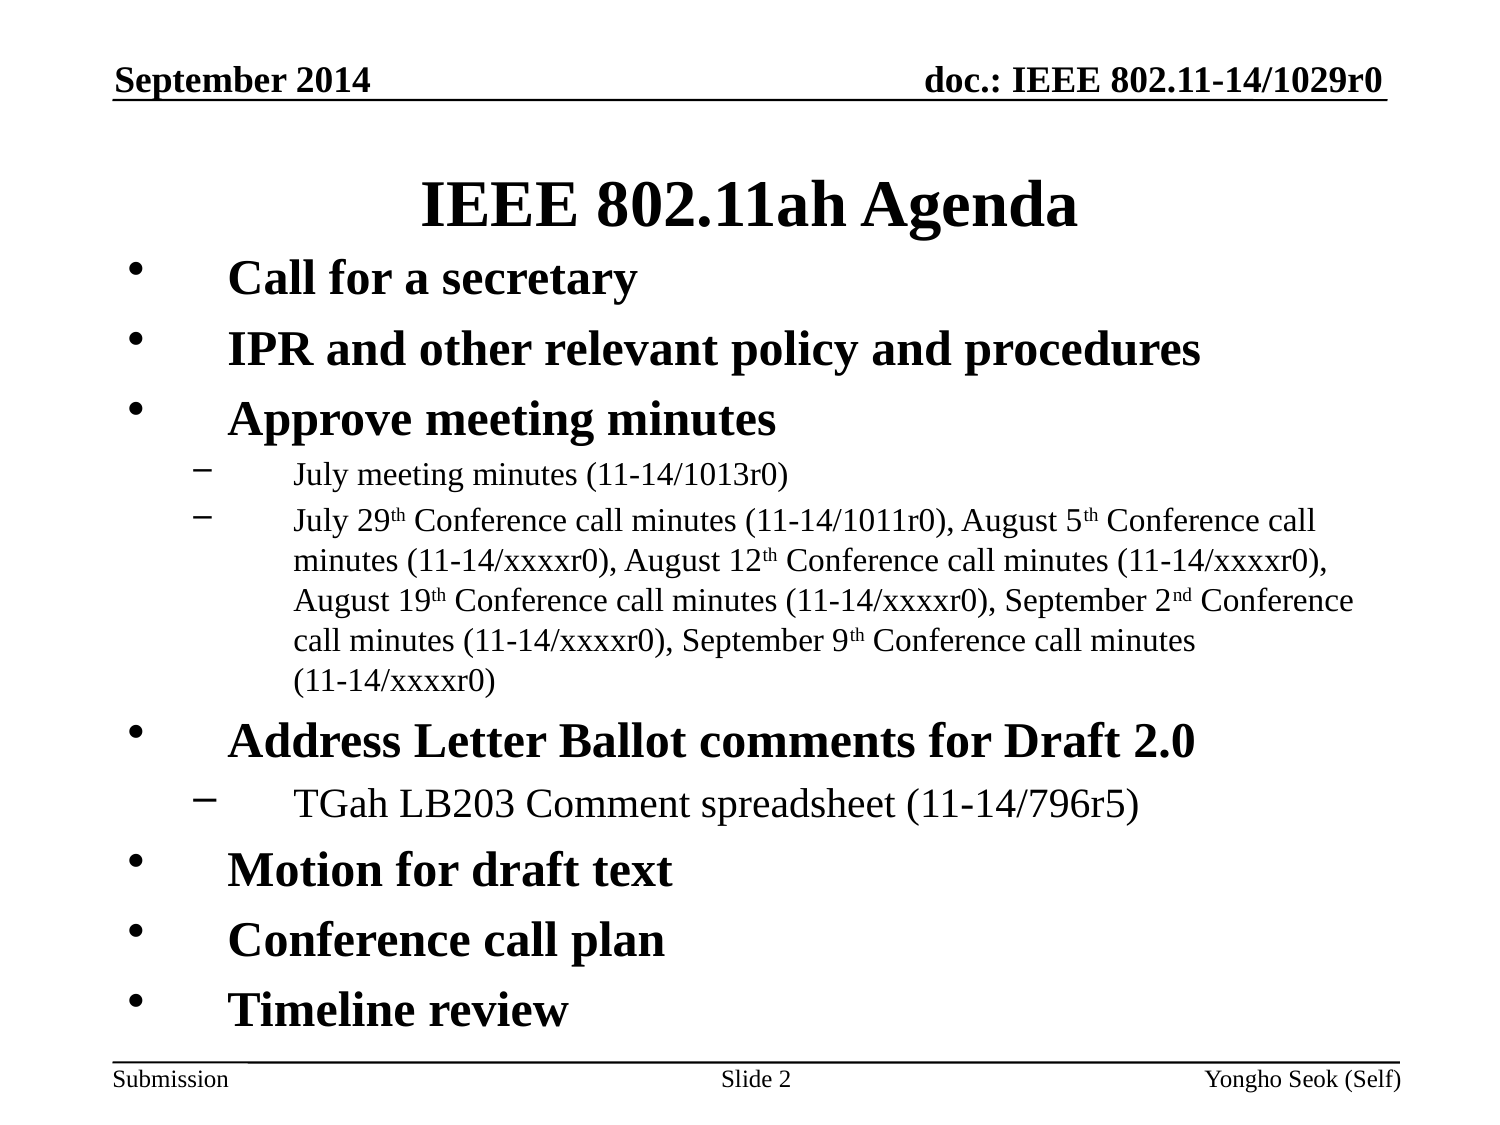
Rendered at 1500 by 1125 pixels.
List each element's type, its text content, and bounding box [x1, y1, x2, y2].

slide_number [114, 54, 374, 101]
title IEEE 802.11ah Agenda [112, 112, 1388, 237]
slide_number Slide 2 [712, 1061, 800, 1093]
footer Yongho Seok (Self) [1201, 1061, 1402, 1093]
list Call for a secretary IPR and other relevant policy and procedures Approve meeting minutes July meeting minutes (11-14/1013r0) July 29th Conference call minutes (11-14/1011r0), August 5th Conference call minutes (11-14/xxxxr0), August 12th Conference call minutes (11-14/xxxxr0), August 19th Conference call minutes (11-14/xxxxr0), September 2nd Conference call minutes (11-14/xxxxr0), September 9th Conference call minutes (11-14/xxxxr0) Address Letter Ballot comments for Draft 2.0 TGah LB203 Comment spreadsheet (11-14/796r5) Motion for draft text Conference call plan Timeline review [112, 237, 1388, 1026]
